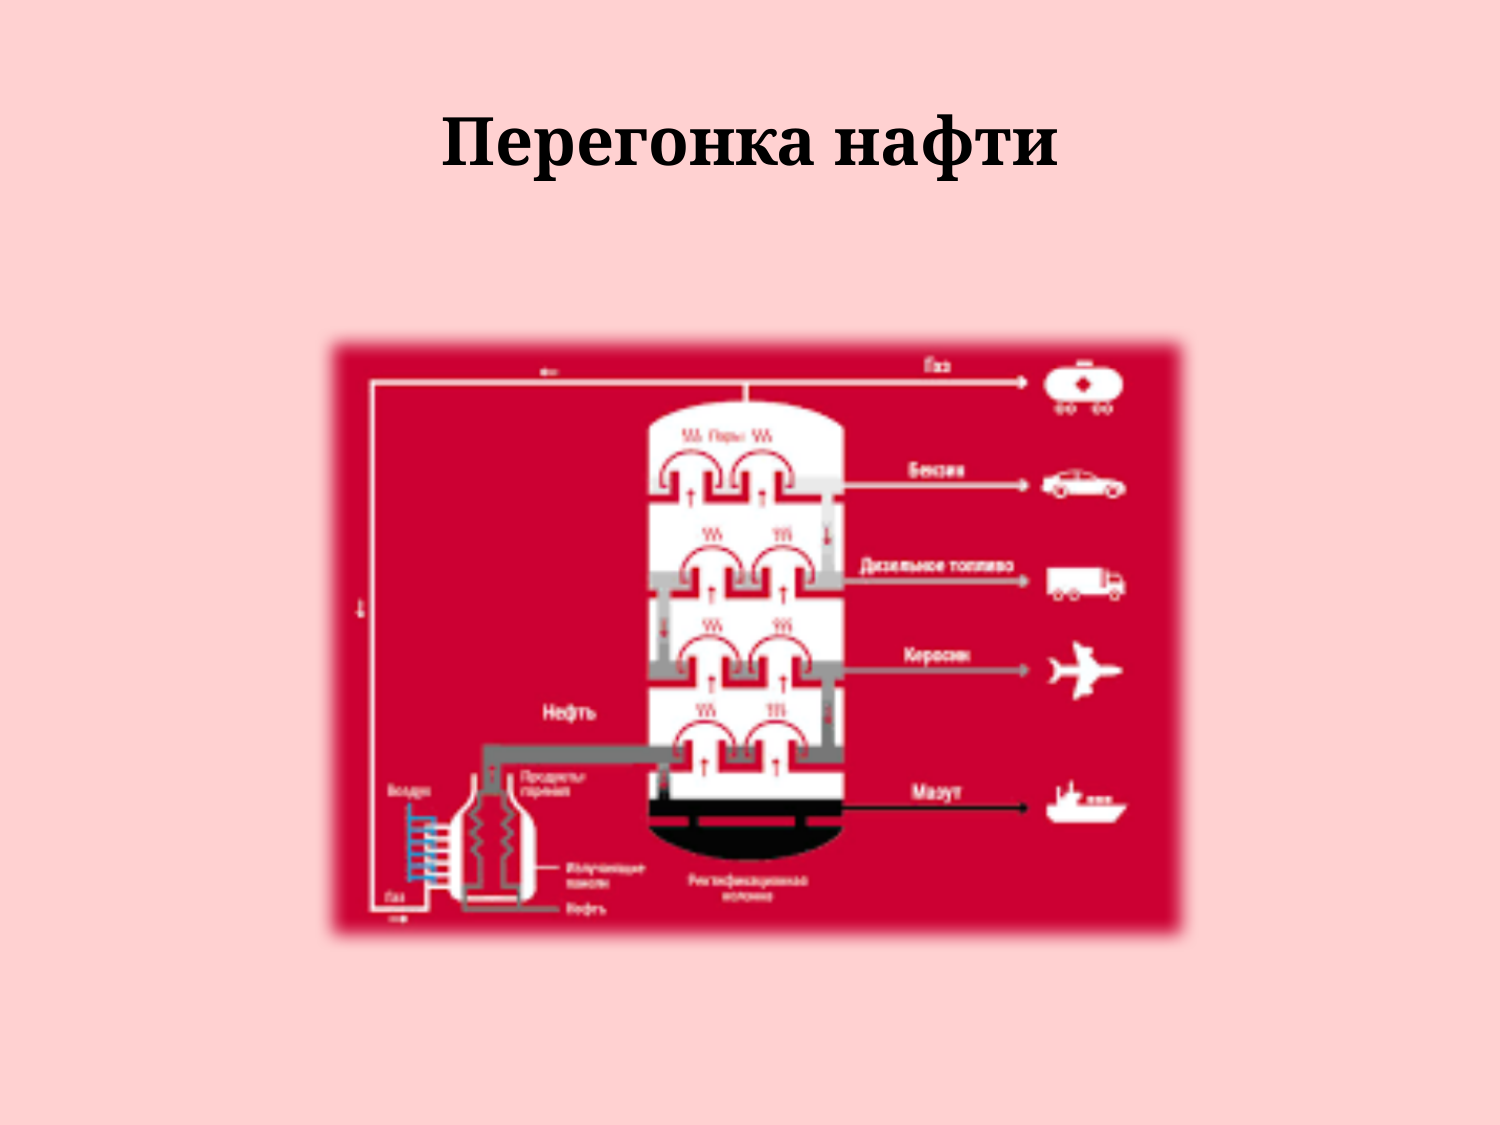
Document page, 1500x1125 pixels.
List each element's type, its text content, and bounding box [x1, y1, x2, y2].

title Перегонка нафти [75, 45, 1425, 233]
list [315, 326, 1200, 952]
